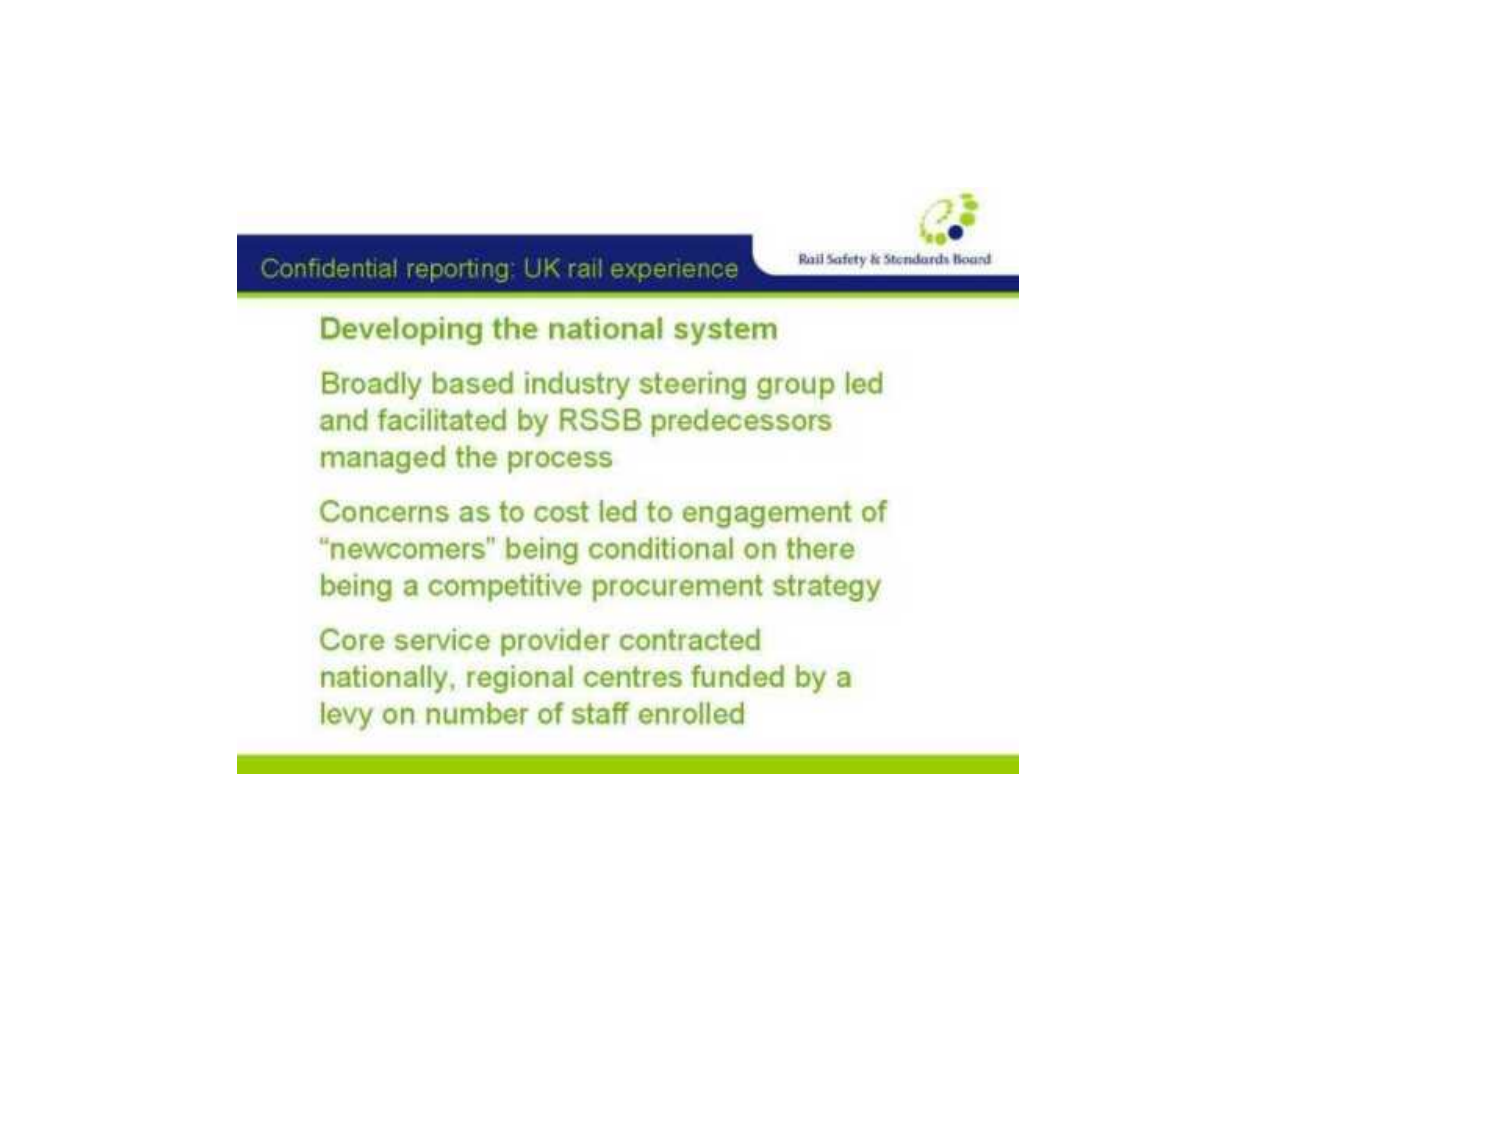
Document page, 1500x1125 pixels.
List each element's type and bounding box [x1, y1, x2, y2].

picture [237, 187, 1020, 774]
